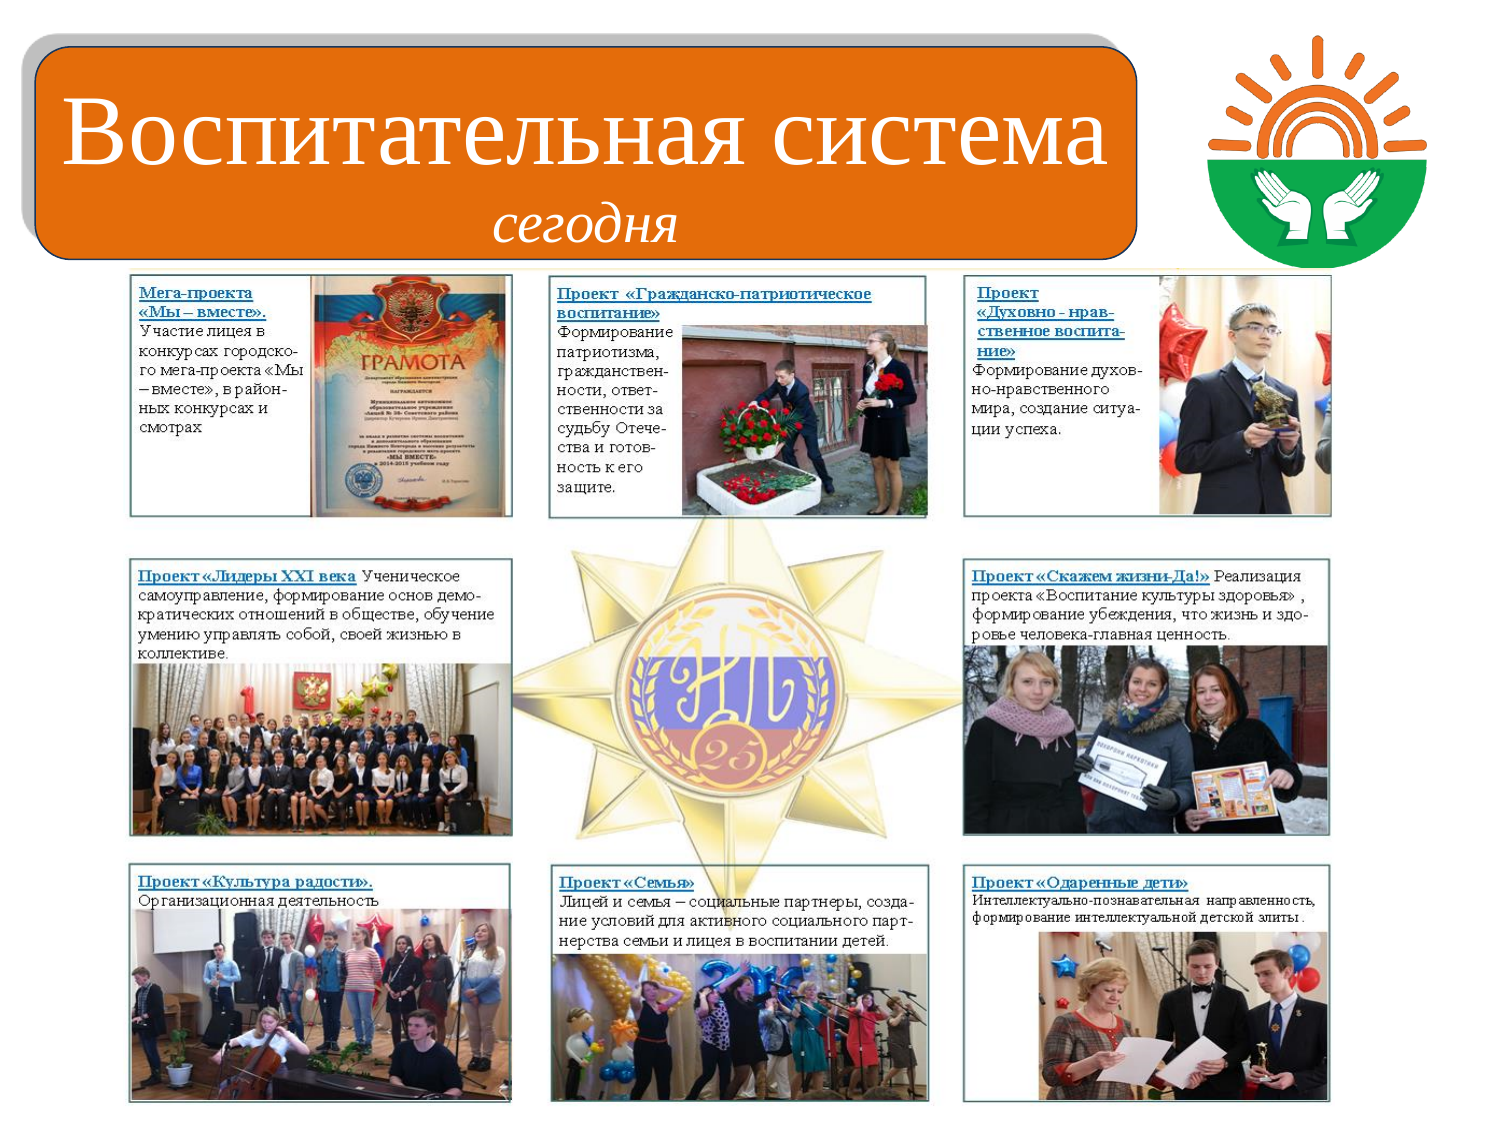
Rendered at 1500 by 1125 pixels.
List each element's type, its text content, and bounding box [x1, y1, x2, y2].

text_box Воспитательная система сегодня [35, 46, 1137, 260]
picture [123, 34, 1427, 1107]
